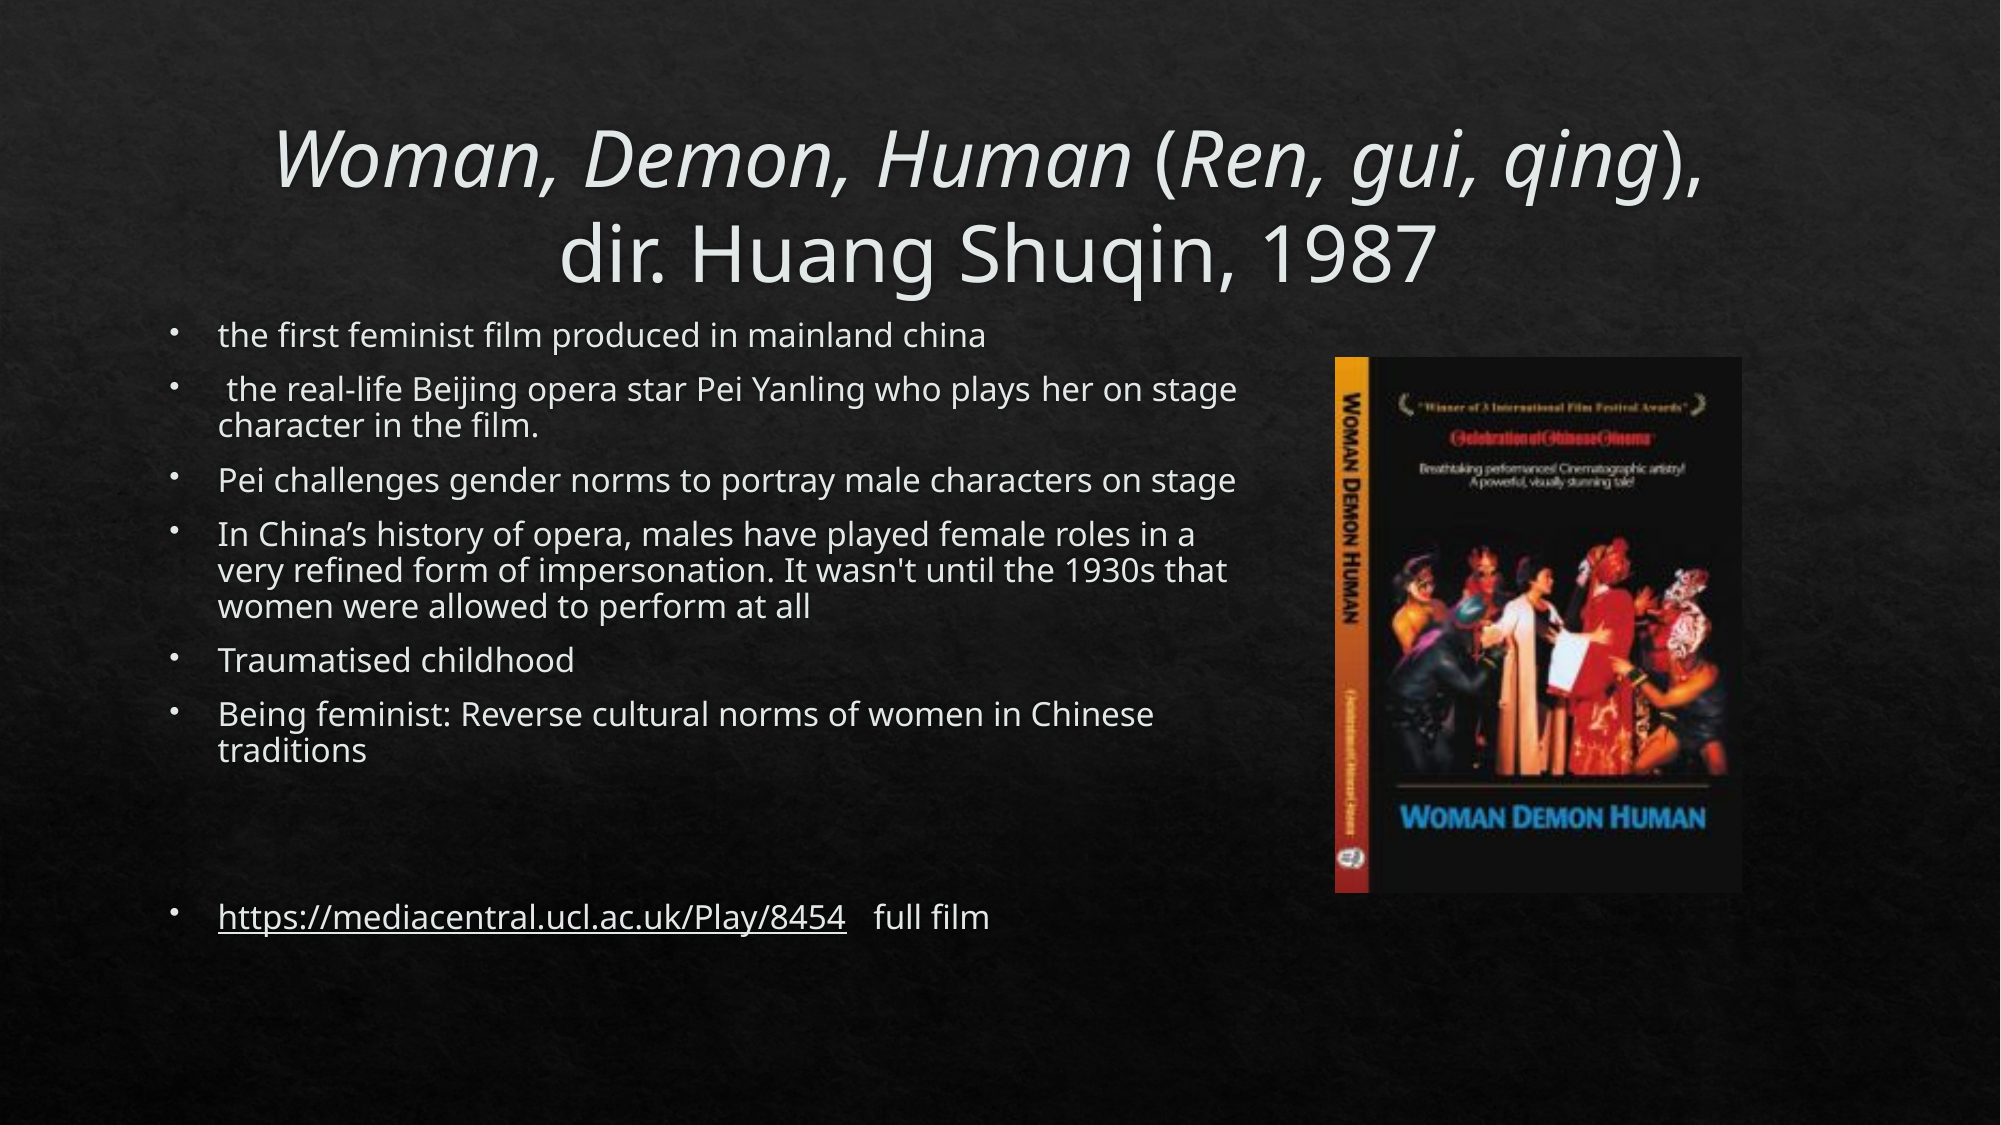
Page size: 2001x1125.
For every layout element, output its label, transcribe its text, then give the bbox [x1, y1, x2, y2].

list the first feminist film produced in mainland china the real-life Beijing opera star Pei Yanling who plays her on stage character in the film. Pei challenges gender norms to portray male characters on stage In China’s history of opera, males have played female roles in a very refined form of impersonation. It wasn't until the 1930s that women were allowed to perform at all Traumatised childhood Being feminist: Reverse cultural norms of women in Chinese traditions https://mediacentral.ucl.ac.uk/Play/8454 full film [149, 306, 1278, 950]
title Woman, Demon, Human (Ren, gui, qing), dir. Huang Shuqin, 1987 [149, 99, 1849, 307]
picture [1335, 357, 1742, 893]
text_box [0, 0, 2000, 1125]
